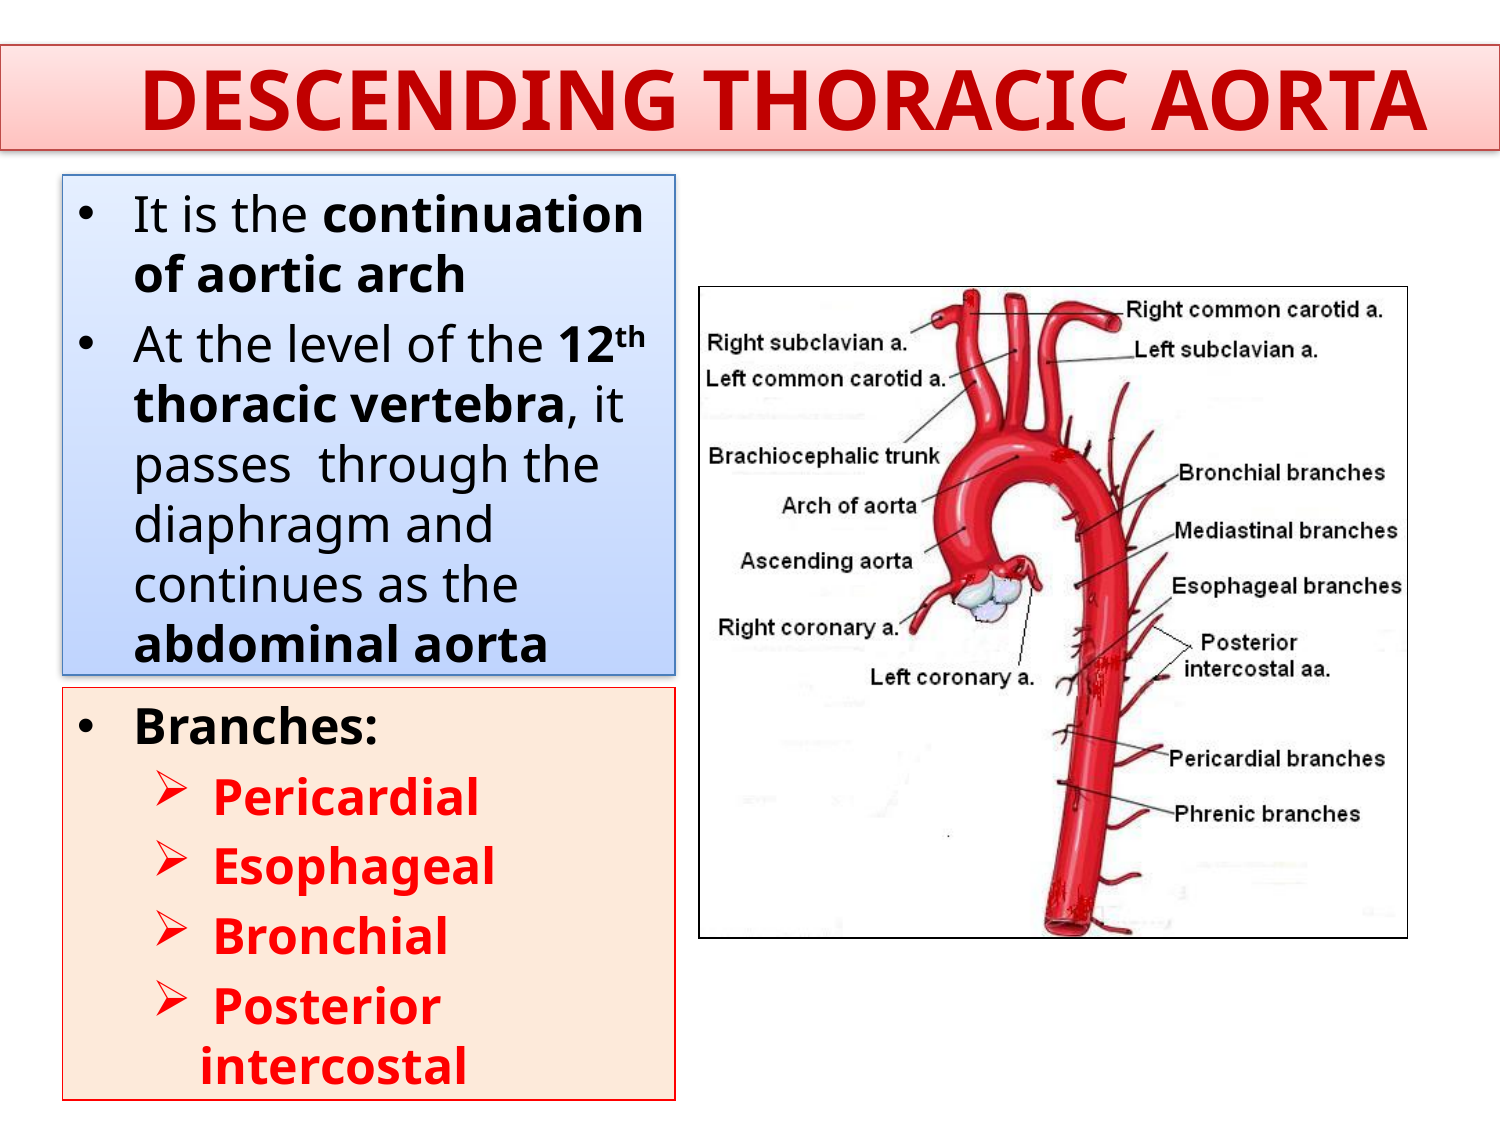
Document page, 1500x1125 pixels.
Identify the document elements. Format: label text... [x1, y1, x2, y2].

title DESCENDING THORACIC AORTA [0, 44, 1500, 151]
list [699, 287, 1407, 938]
list It is the continuation of aortic arch At the level of the 12th thoracic vertebra, it passes through the diaphragm and continues as the abdominal aorta [62, 174, 676, 676]
text_box Branches: Pericardial Esophageal Bronchial Posterior intercostal [62, 687, 675, 1100]
